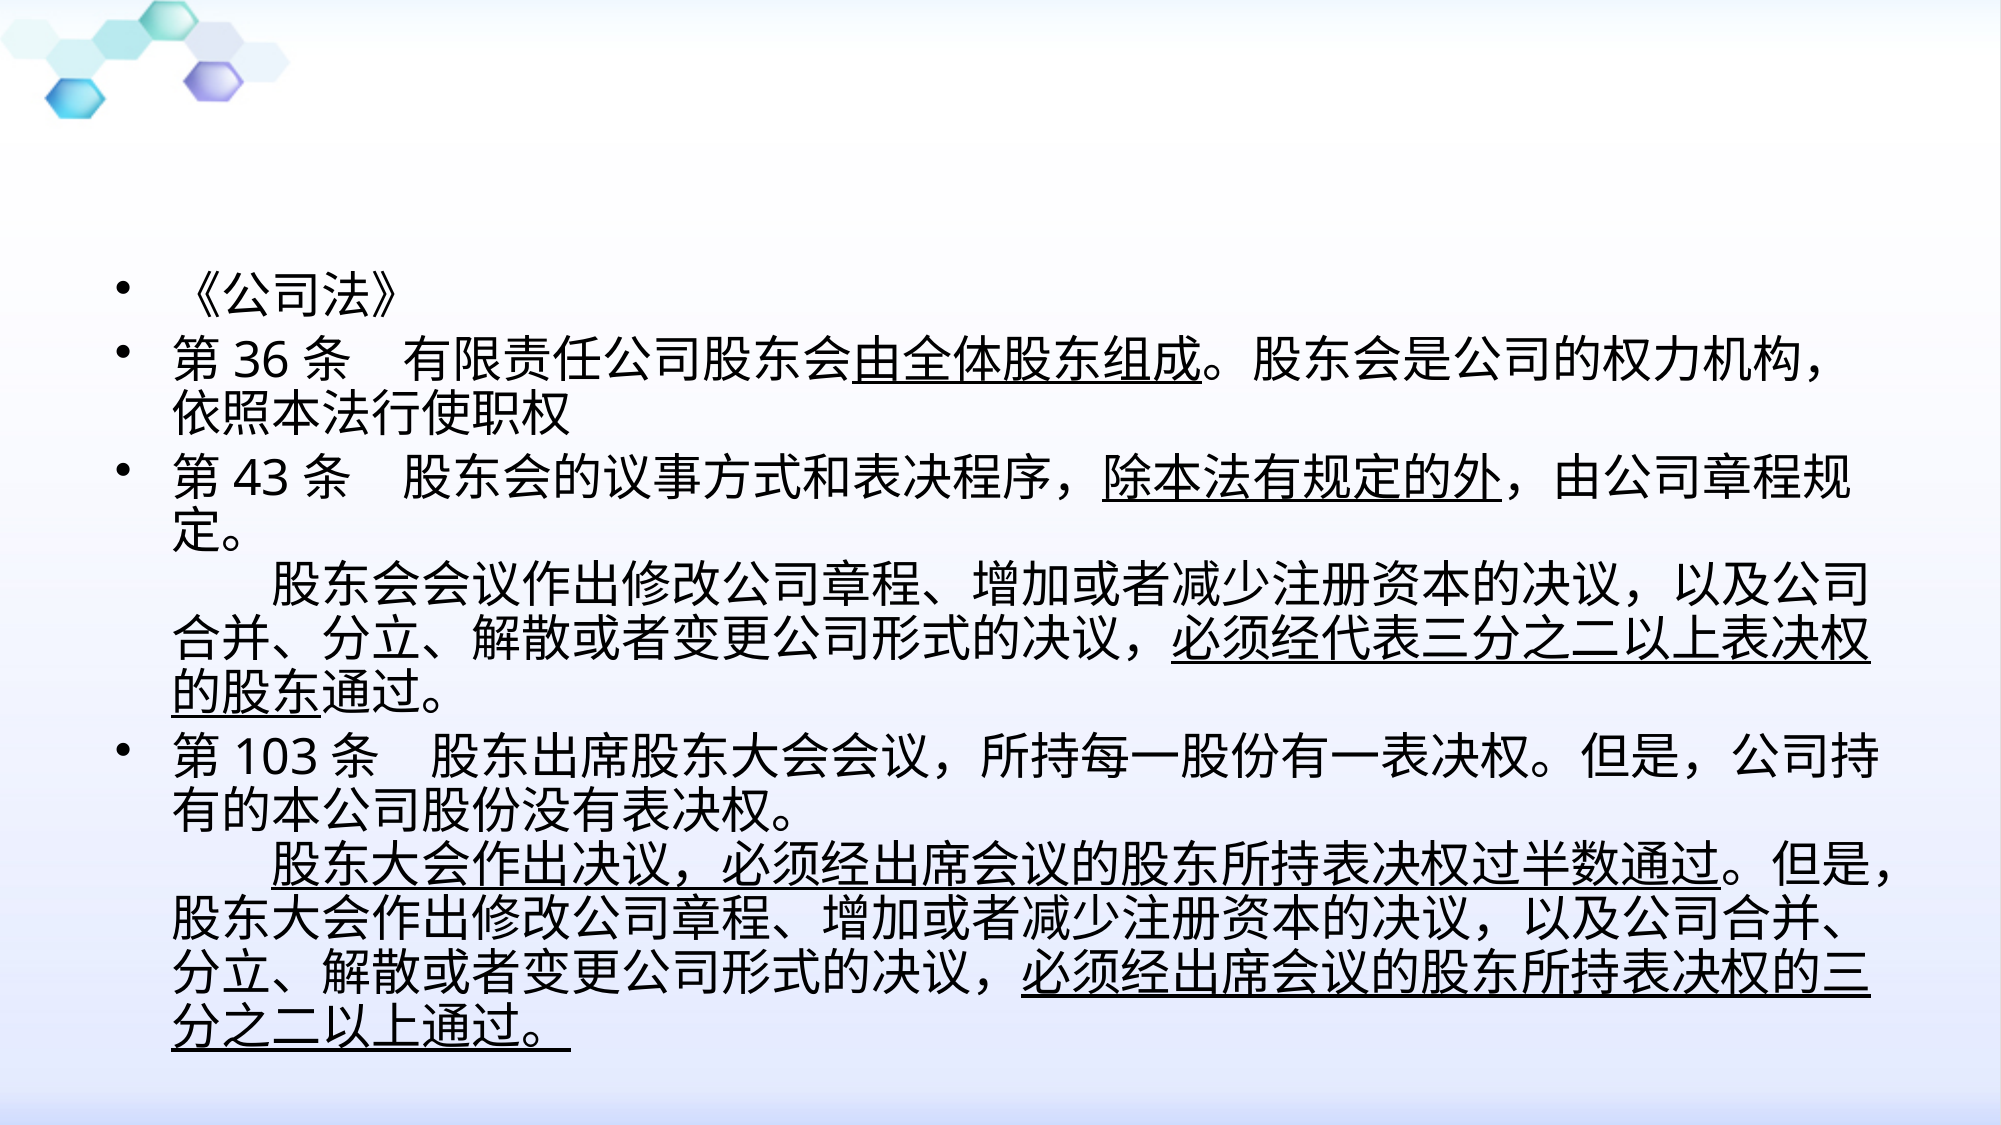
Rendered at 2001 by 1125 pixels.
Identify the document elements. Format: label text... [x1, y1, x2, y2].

picture [0, 0, 2001, 1125]
list 《公司法》 第36条 有限责任公司股东会由全体股东组成。股东会是公司的权力机构，依照本法行使职权 第43条 股东会的议事方式和表决程序，除本法有规定的外，由公司章程规定。 股东会会议作出修改公司章程、增加或者减少注册资本的决议，以及公司合并、分立、解散或者变更公司形式的决议，必须经代表三分之二以上表决权的股东通过。 第103条 股东出席股东大会会议，所持每一股份有一表决权。但是，公司持有的本公司股份没有表决权。 股东大会作出决议，必须经出席会议的股东所持表决权过半数通过。但是，股东大会作出修改公司章程、增加或者减少注册资本的决议，以及公司合并、分立、解散或者变更公司形式的决议，必须经出席会议的股东所持表决权的三分之二以上通过。 [99, 262, 1901, 1006]
